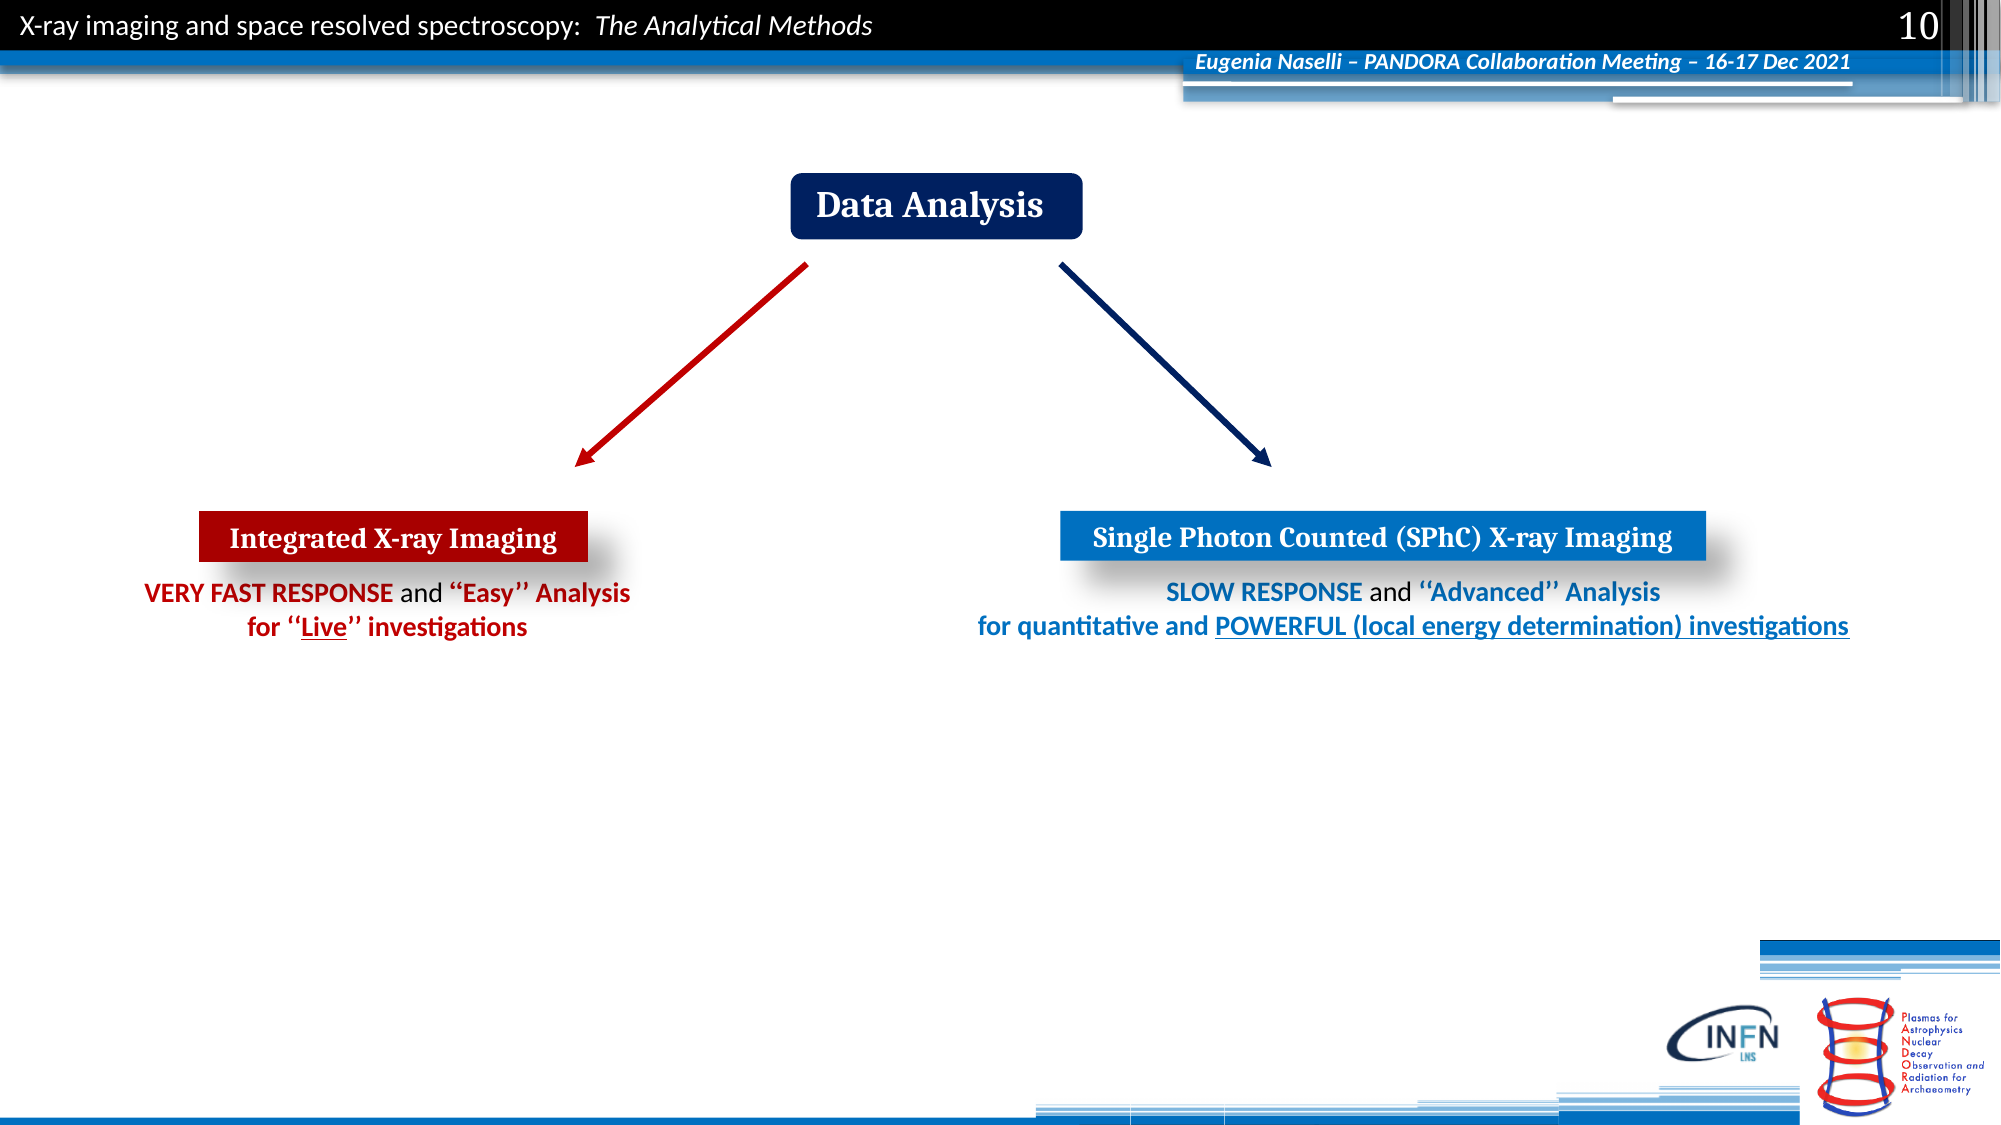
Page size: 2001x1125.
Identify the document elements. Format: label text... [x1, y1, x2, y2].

picture [1760, 940, 2000, 984]
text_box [1060, 263, 1272, 468]
text_box VERY FAST RESPONSE and ‘‘Easy’’ Analysis for ‘‘Live’’ investigations [88, 566, 687, 650]
text_box Integrated X-ray Imaging [199, 511, 588, 562]
text_box SLOW RESPONSE and ‘‘Advanced’’ Analysis for quantitative and POWERFUL (local energy determination) investigations [953, 566, 1874, 649]
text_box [1649, 1000, 1800, 1069]
text_box Eugenia Naselli – PANDORA Collaboration Meeting – 16-17 Dec 2021 [1023, 38, 2000, 82]
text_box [574, 263, 808, 468]
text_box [1035, 1098, 1320, 1125]
slide_number 9 [1788, 0, 1955, 38]
text_box [0, 1116, 1029, 1125]
picture [1314, 1081, 1800, 1125]
text_box X-ray imaging and space resolved spectroscopy: The Analytical Methods [0, 0, 894, 49]
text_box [790, 172, 1083, 240]
text_box Single Photon Counted (SPhC) X-ray Imaging [1060, 510, 1707, 561]
picture [1814, 995, 1993, 1120]
